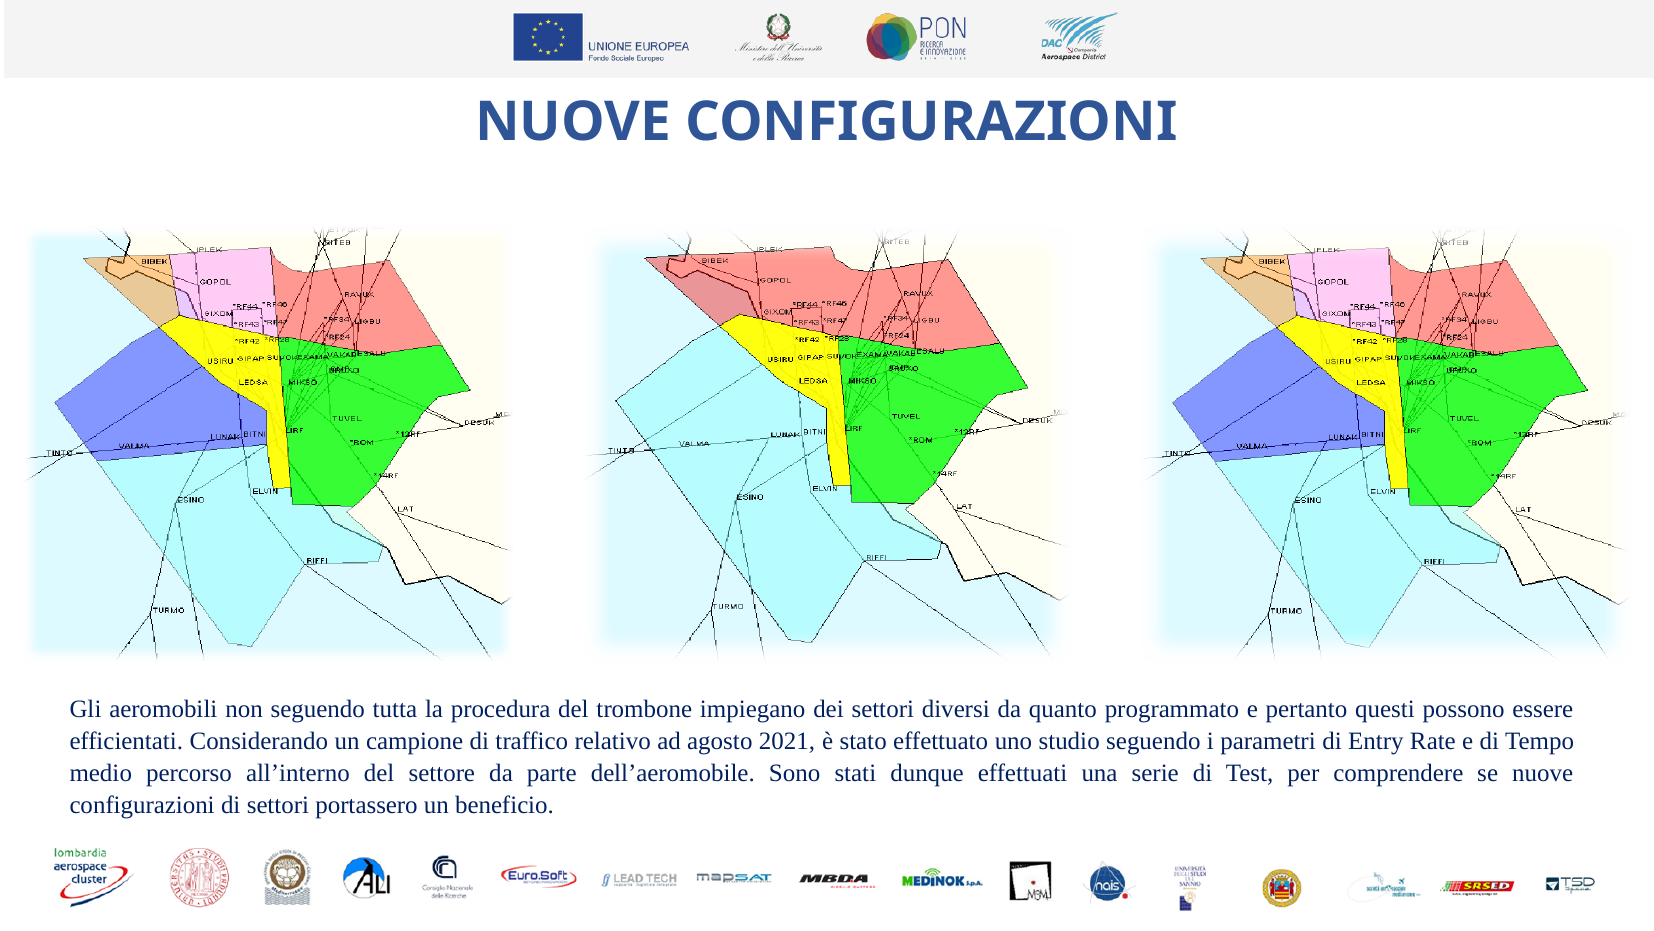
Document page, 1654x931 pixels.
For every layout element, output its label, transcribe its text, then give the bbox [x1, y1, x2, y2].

text_box Gli aeromobili non seguendo tutta la procedura del trombone impiegano dei settori diversi da quanto programmato e pertanto questi possono essere efficientati. Considerando un campione di traffico relativo ad agosto 2021, è stato effettuato uno studio seguendo i parametri di Entry Rate e di Tempo medio percorso all’interno del settore da parte dell’aeromobile. Sono stati dunque effettuati una serie di Test, per comprendere se nuove configurazioni di settori portassero un beneficio. [54, 683, 1591, 827]
picture [4, 0, 1654, 78]
picture [54, 848, 1595, 931]
text_box NUOVE CONFIGURAZIONI [206, 78, 1447, 159]
picture [22, 225, 514, 663]
picture [1139, 225, 1632, 663]
picture [582, 225, 1071, 663]
